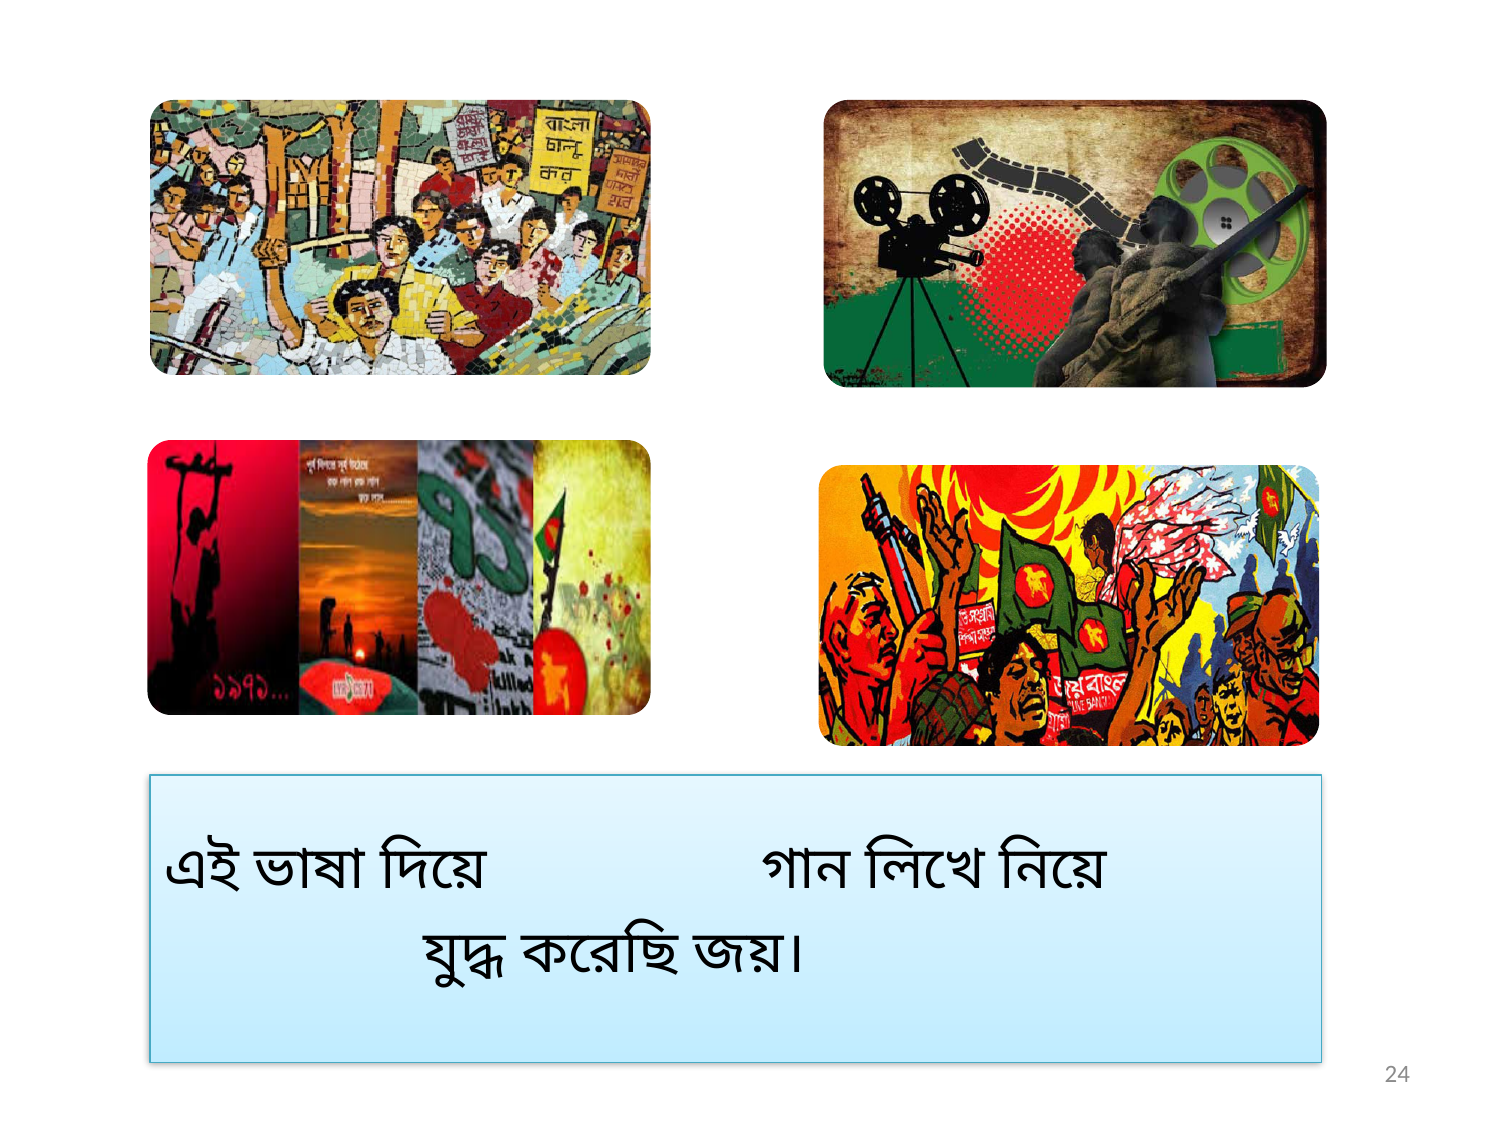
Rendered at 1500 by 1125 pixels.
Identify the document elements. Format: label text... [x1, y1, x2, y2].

picture [818, 464, 1320, 747]
slide_number 24 [1074, 1042, 1425, 1103]
text_box এই ভাষা দিয়ে গান লিখে নিয়ে যুদ্ধ করেছি জয়। [149, 774, 1322, 1063]
picture [823, 99, 1327, 388]
picture [149, 99, 651, 376]
picture [147, 439, 651, 716]
